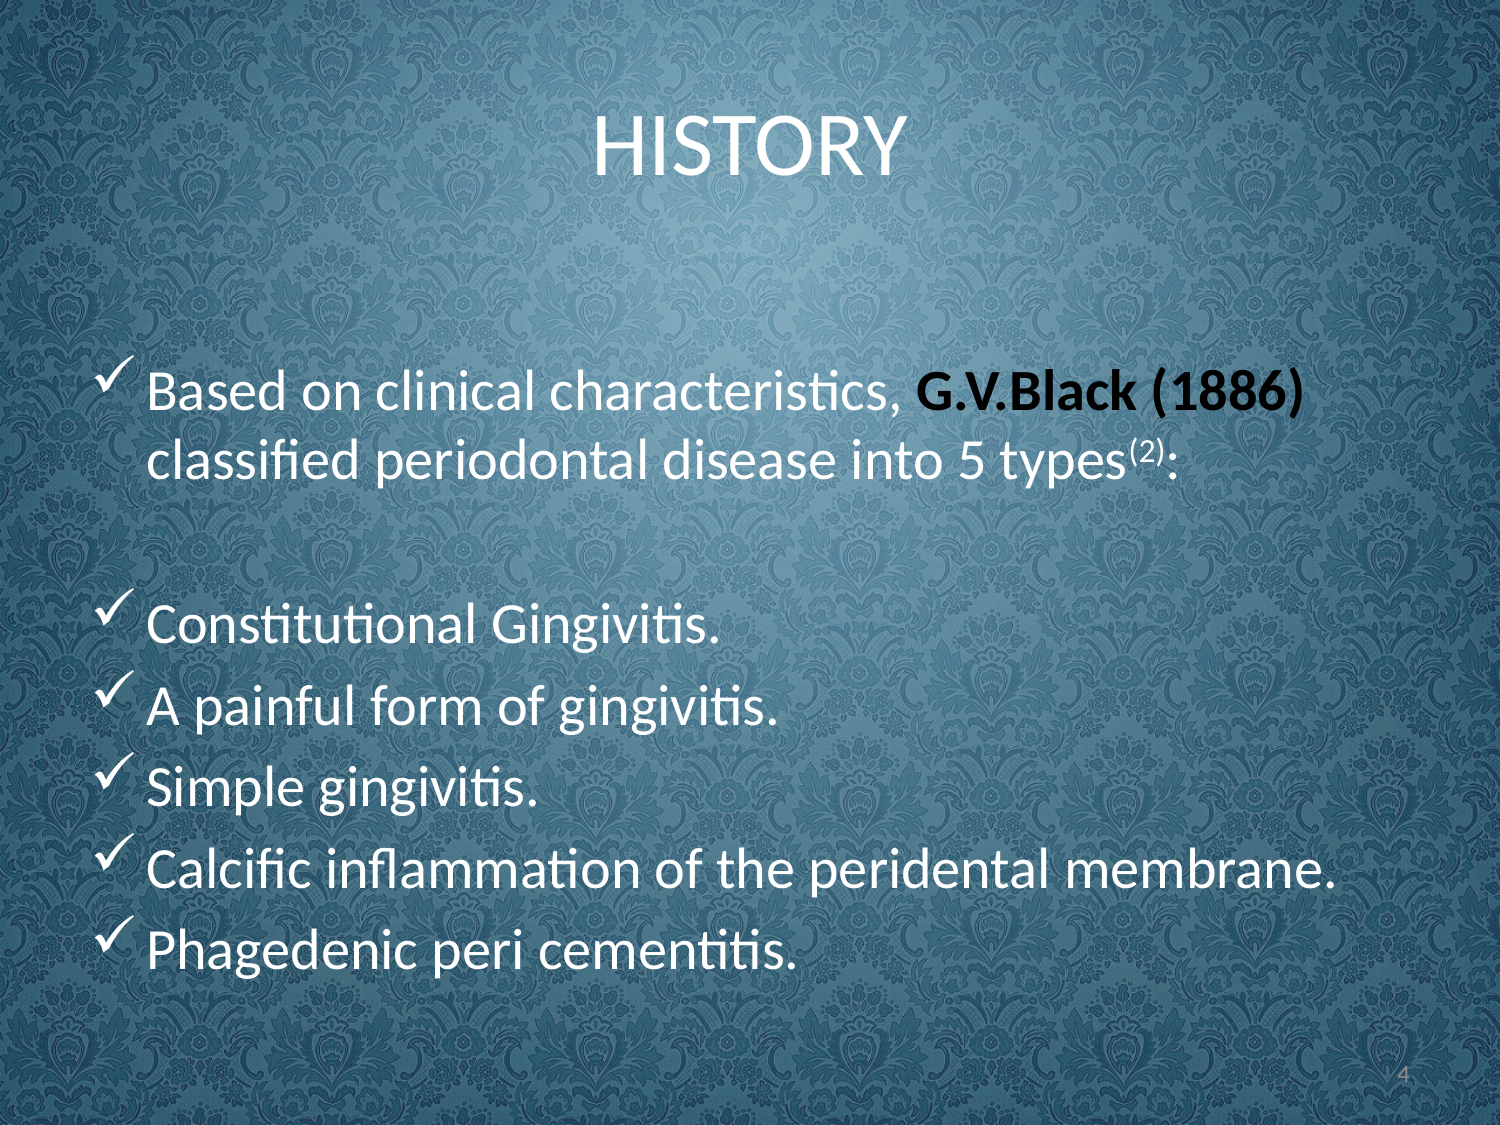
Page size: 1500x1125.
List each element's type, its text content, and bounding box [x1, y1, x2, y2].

picture [0, 0, 1500, 1125]
slide_number 4 [1074, 1042, 1425, 1103]
title HISTORY [75, 45, 1425, 233]
list Based on clinical characteristics, G.V.Black (1886) classified periodontal disease into 5 types(2): Constitutional Gingivitis. A painful form of gingivitis. Simple gingivitis. Calcific inflammation of the peridental membrane. Phagedenic peri cementitis. [75, 262, 1459, 1005]
